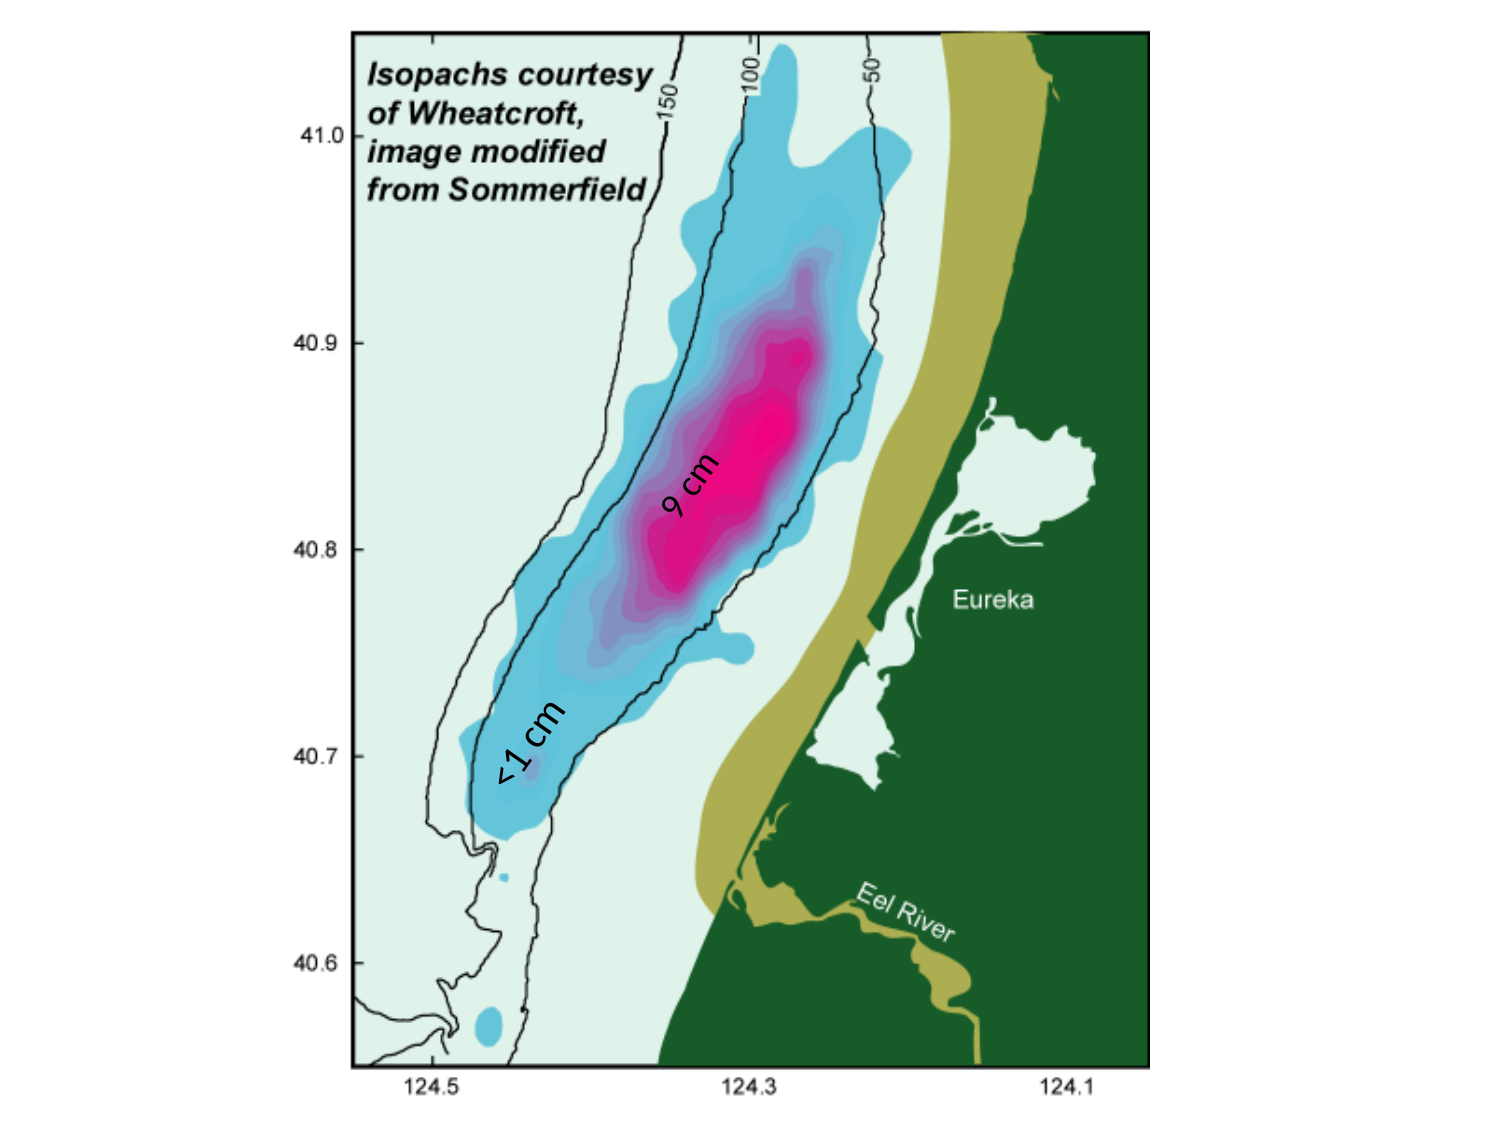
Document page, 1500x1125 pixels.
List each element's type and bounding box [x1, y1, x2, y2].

text_box [274, 0, 1151, 1125]
